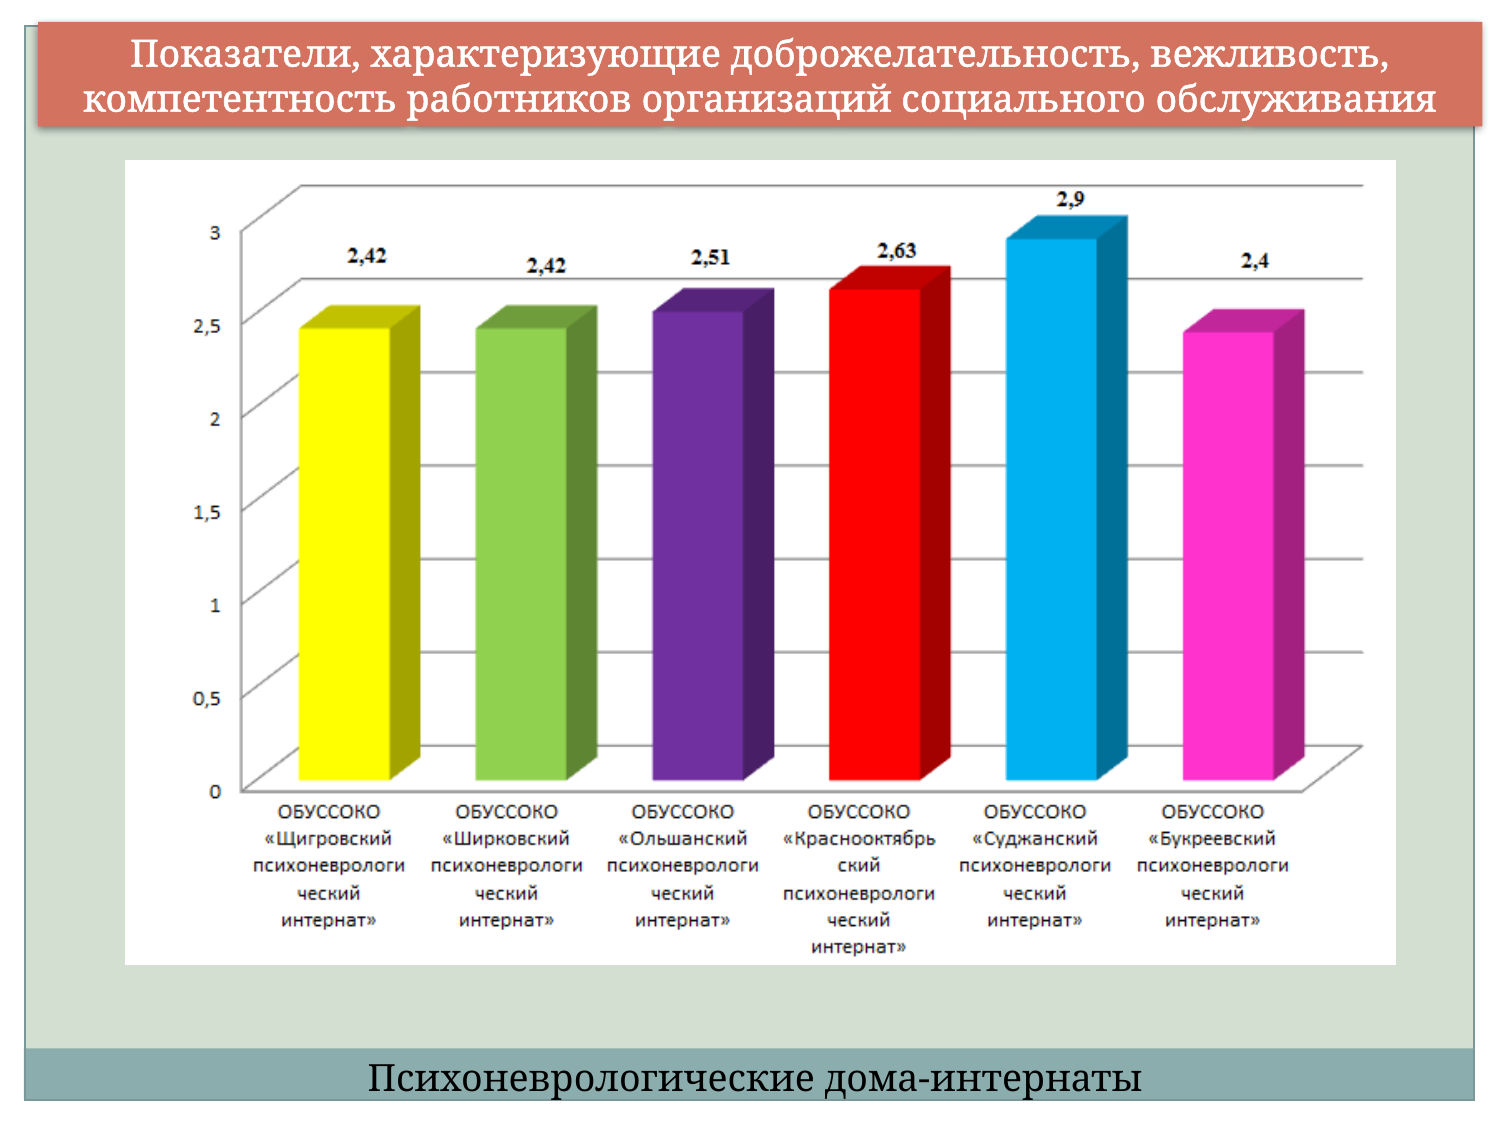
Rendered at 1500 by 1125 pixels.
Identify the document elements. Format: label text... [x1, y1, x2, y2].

picture [125, 160, 1396, 965]
text_box Показатели, характеризующие доброжелательность, вежливость, компетентность работников организаций социального обслуживания [38, 21, 1483, 127]
text_box Психоневрологические дома-интернаты [38, 1046, 1483, 1107]
